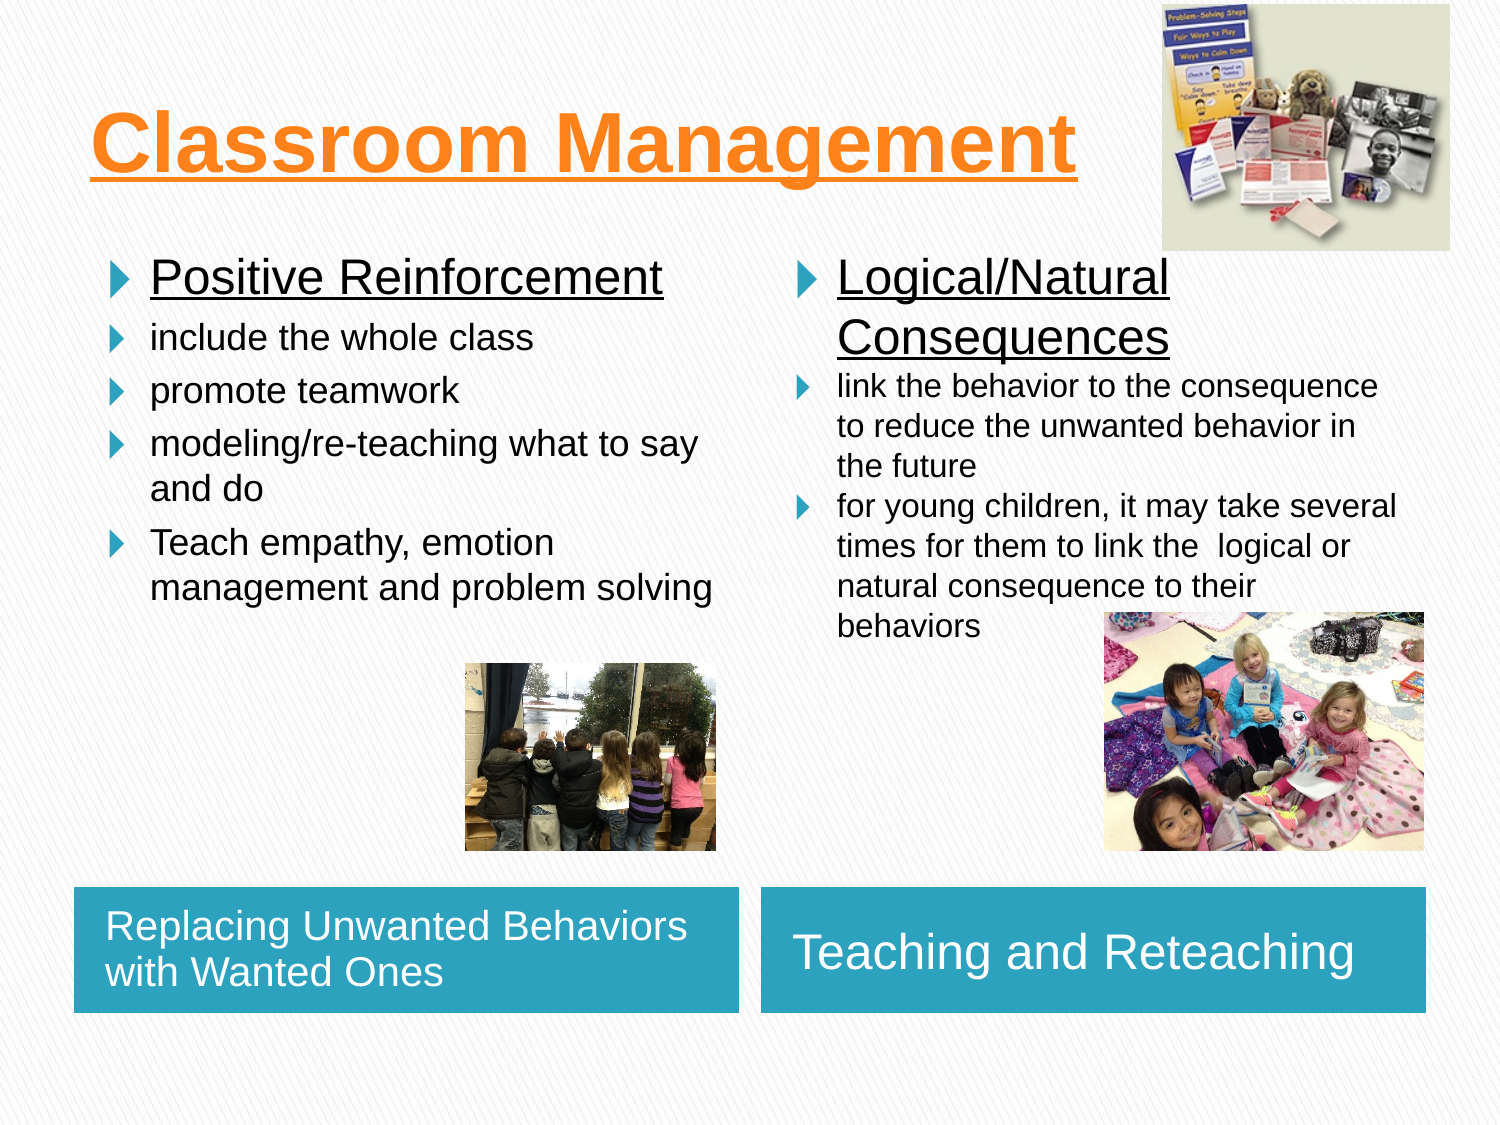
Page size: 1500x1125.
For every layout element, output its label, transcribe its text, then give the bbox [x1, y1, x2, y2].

list Teaching and Reteaching [761, 887, 1426, 1013]
list Replacing Unwanted Behaviors with Wanted Ones [74, 887, 739, 1013]
list Positive Reinforcement include the whole class promote teamwork modeling/re-teaching what to say and do Teach empathy, emotion management and problem solving [74, 236, 739, 884]
title Classroom Management [75, 44, 1157, 233]
list Logical/Natural Consequences link the behavior to the consequence to reduce the unwanted behavior in the future for young children, it may take several times for them to link the logical or natural consequence to their behaviors [761, 236, 1426, 884]
picture [0, 0, 1500, 1125]
